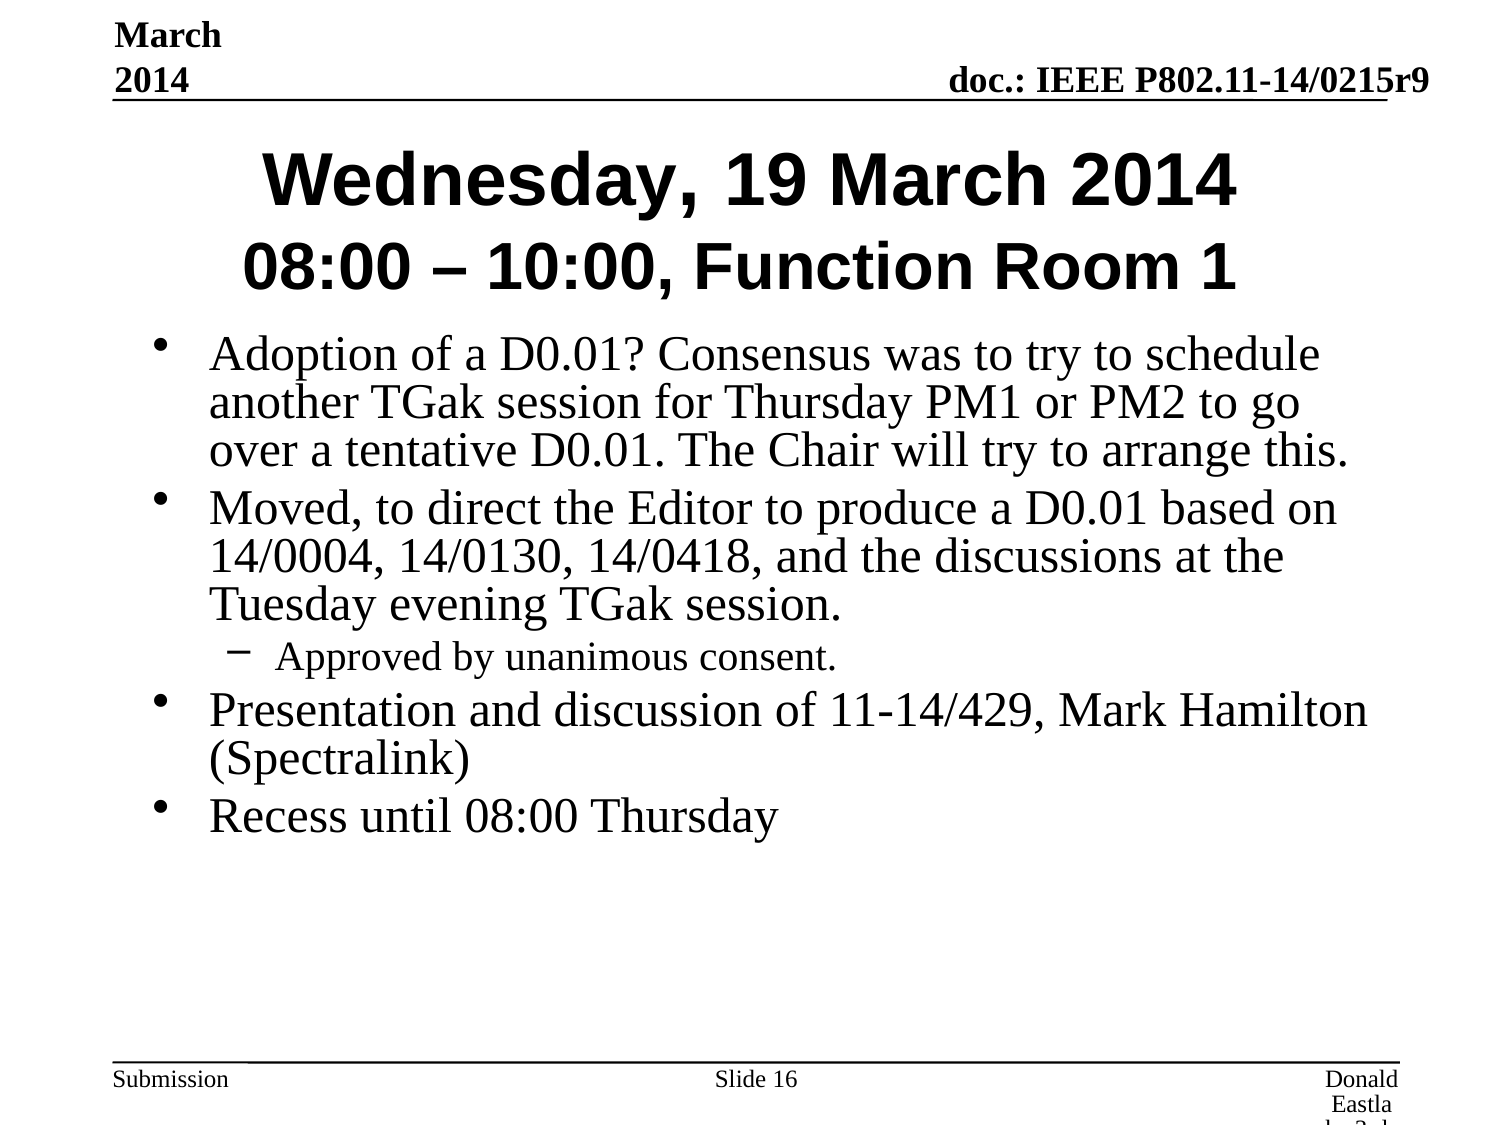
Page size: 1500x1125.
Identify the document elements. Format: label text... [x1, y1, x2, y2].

footer Donald Eastlake 3rd, Huawei Technologies [1325, 1062, 1402, 1093]
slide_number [114, 54, 290, 100]
slide_number Slide 16 [712, 1063, 800, 1093]
list Adoption of a D0.01? Consensus was to try to schedule another TGak session for Thursday PM1 or PM2 to go over a tentative D0.01. The Chair will try to arrange this. Moved, to direct the Editor to produce a D0.01 based on 14/0004, 14/0130, 14/0418, and the discussions at the Tuesday evening TGak session. Approved by unanimous consent. Presentation and discussion of 11-14/429, Mark Hamilton (Spectralink) Recess until 08:00 Thursday [137, 324, 1388, 1063]
title Wednesday, 19 March 2014 08:00 – 10:00, Function Room 1 [112, 112, 1388, 313]
